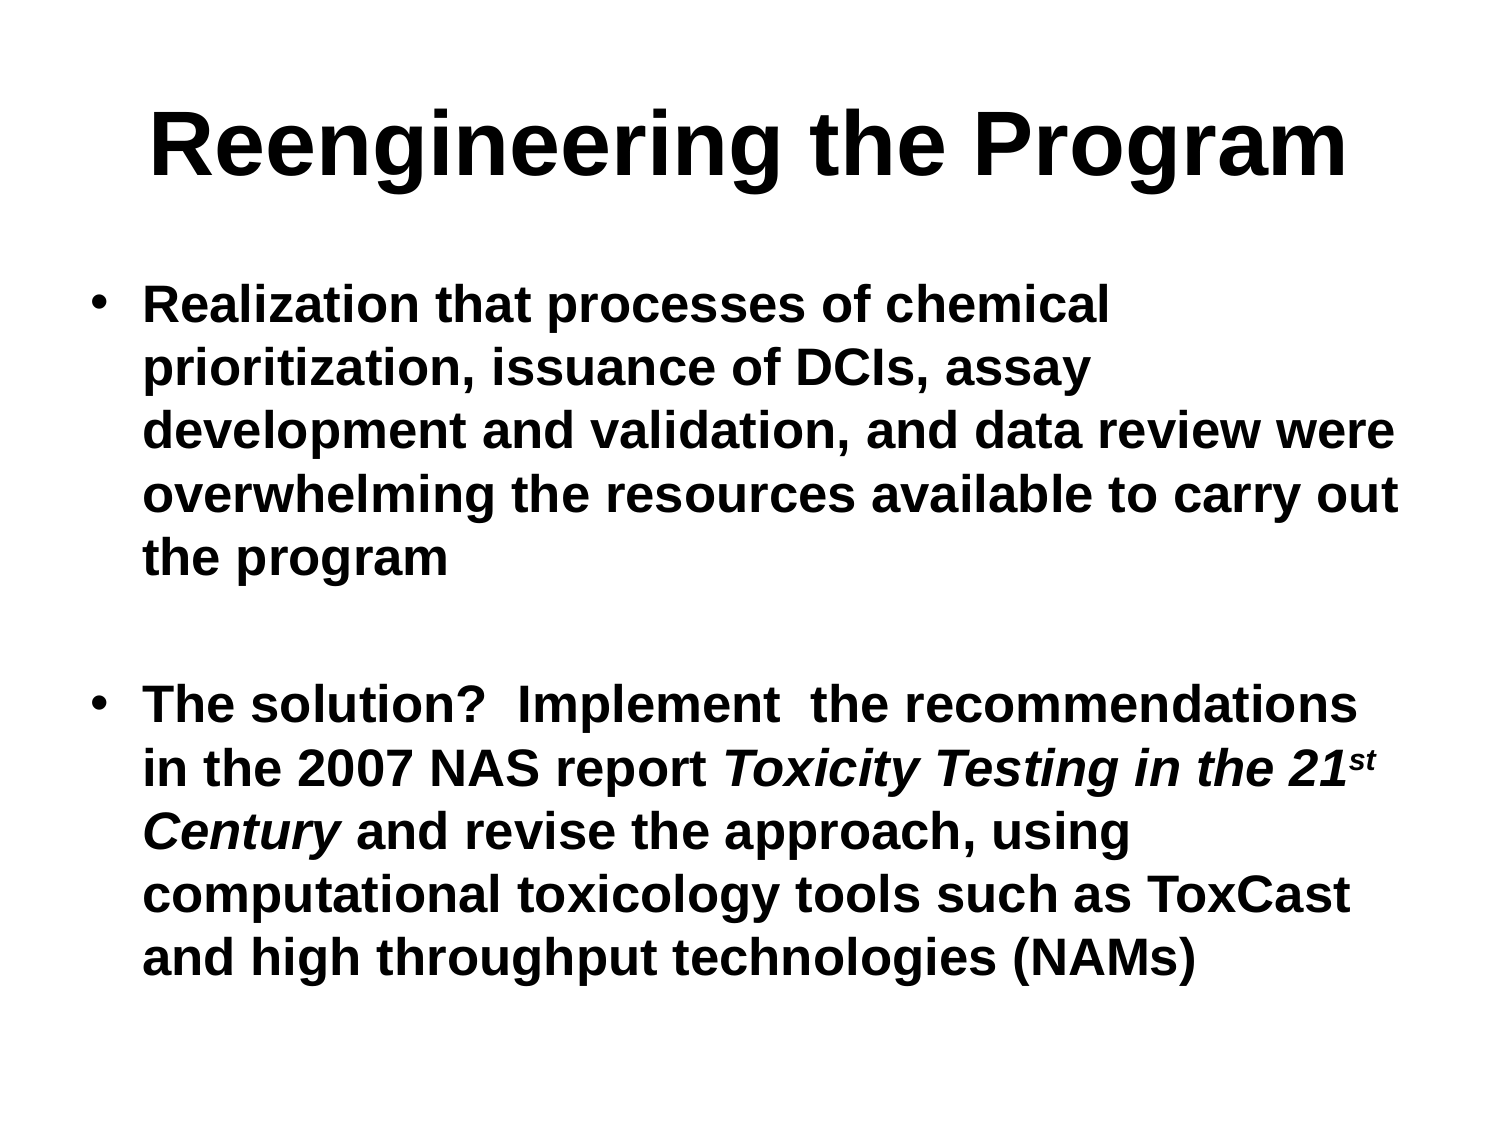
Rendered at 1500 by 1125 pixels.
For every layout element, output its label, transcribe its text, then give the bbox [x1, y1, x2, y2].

title Reengineering the Program [75, 45, 1425, 233]
list Realization that processes of chemical prioritization, issuance of DCIs, assay development and validation, and data review were overwhelming the resources available to carry out the program The solution? Implement the recommendations in the 2007 NAS report Toxicity Testing in the 21st Century and revise the approach, using computational toxicology tools such as ToxCast and high throughput technologies (NAMs) [75, 262, 1425, 1005]
